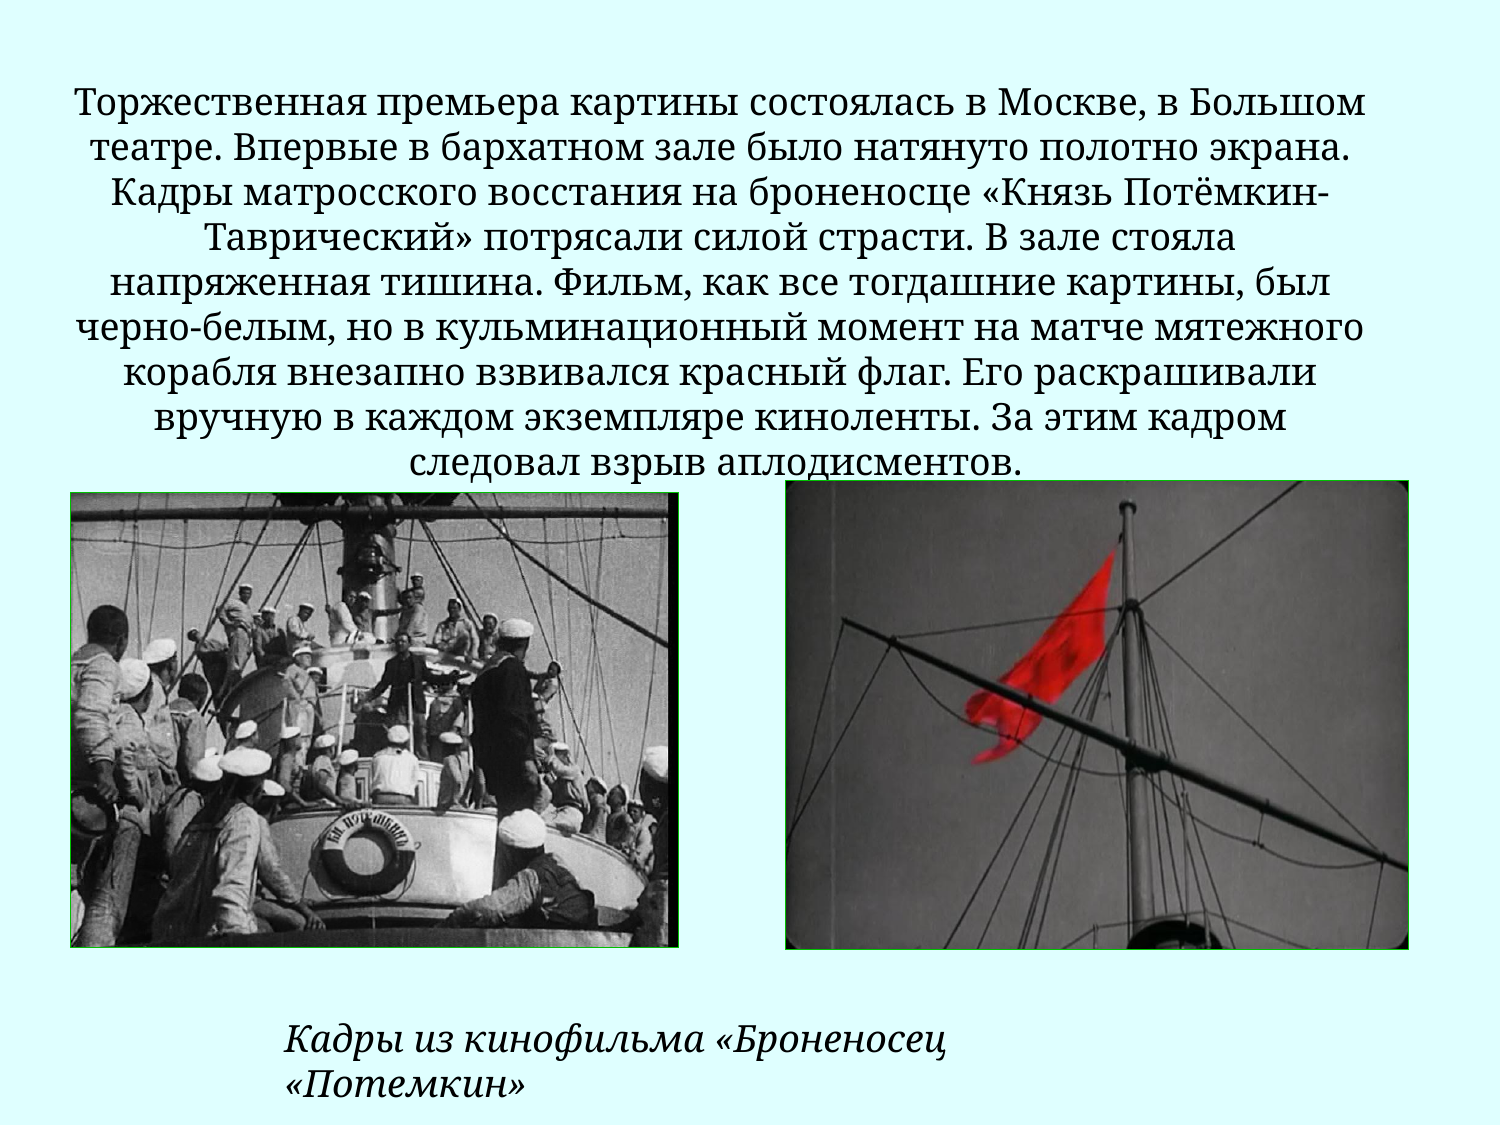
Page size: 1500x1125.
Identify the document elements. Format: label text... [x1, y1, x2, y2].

picture [784, 480, 1409, 950]
picture [70, 491, 679, 949]
text_box Кадры из кинофильма «Броненосец «Потемкин» [269, 1007, 1196, 1113]
text_box Торжественная премьера картины состоялась в Москве, в Большом театре. Впервые в бархатном зале было натянуто полотно экрана. Кадры матросского восстания на броненосце «Князь Потёмкин-Таврический» потрясали силой страсти. В зале стояла напряженная тишина. Фильм, как все тогдашние картины, был черно-белым, но в кульминационный момент на матче мятежного корабля внезапно взвивался красный флаг. Его раскрашивали вручную в каждом экземпляре киноленты. За этим кадром следовал взрыв аплодисментов. [58, 70, 1383, 490]
